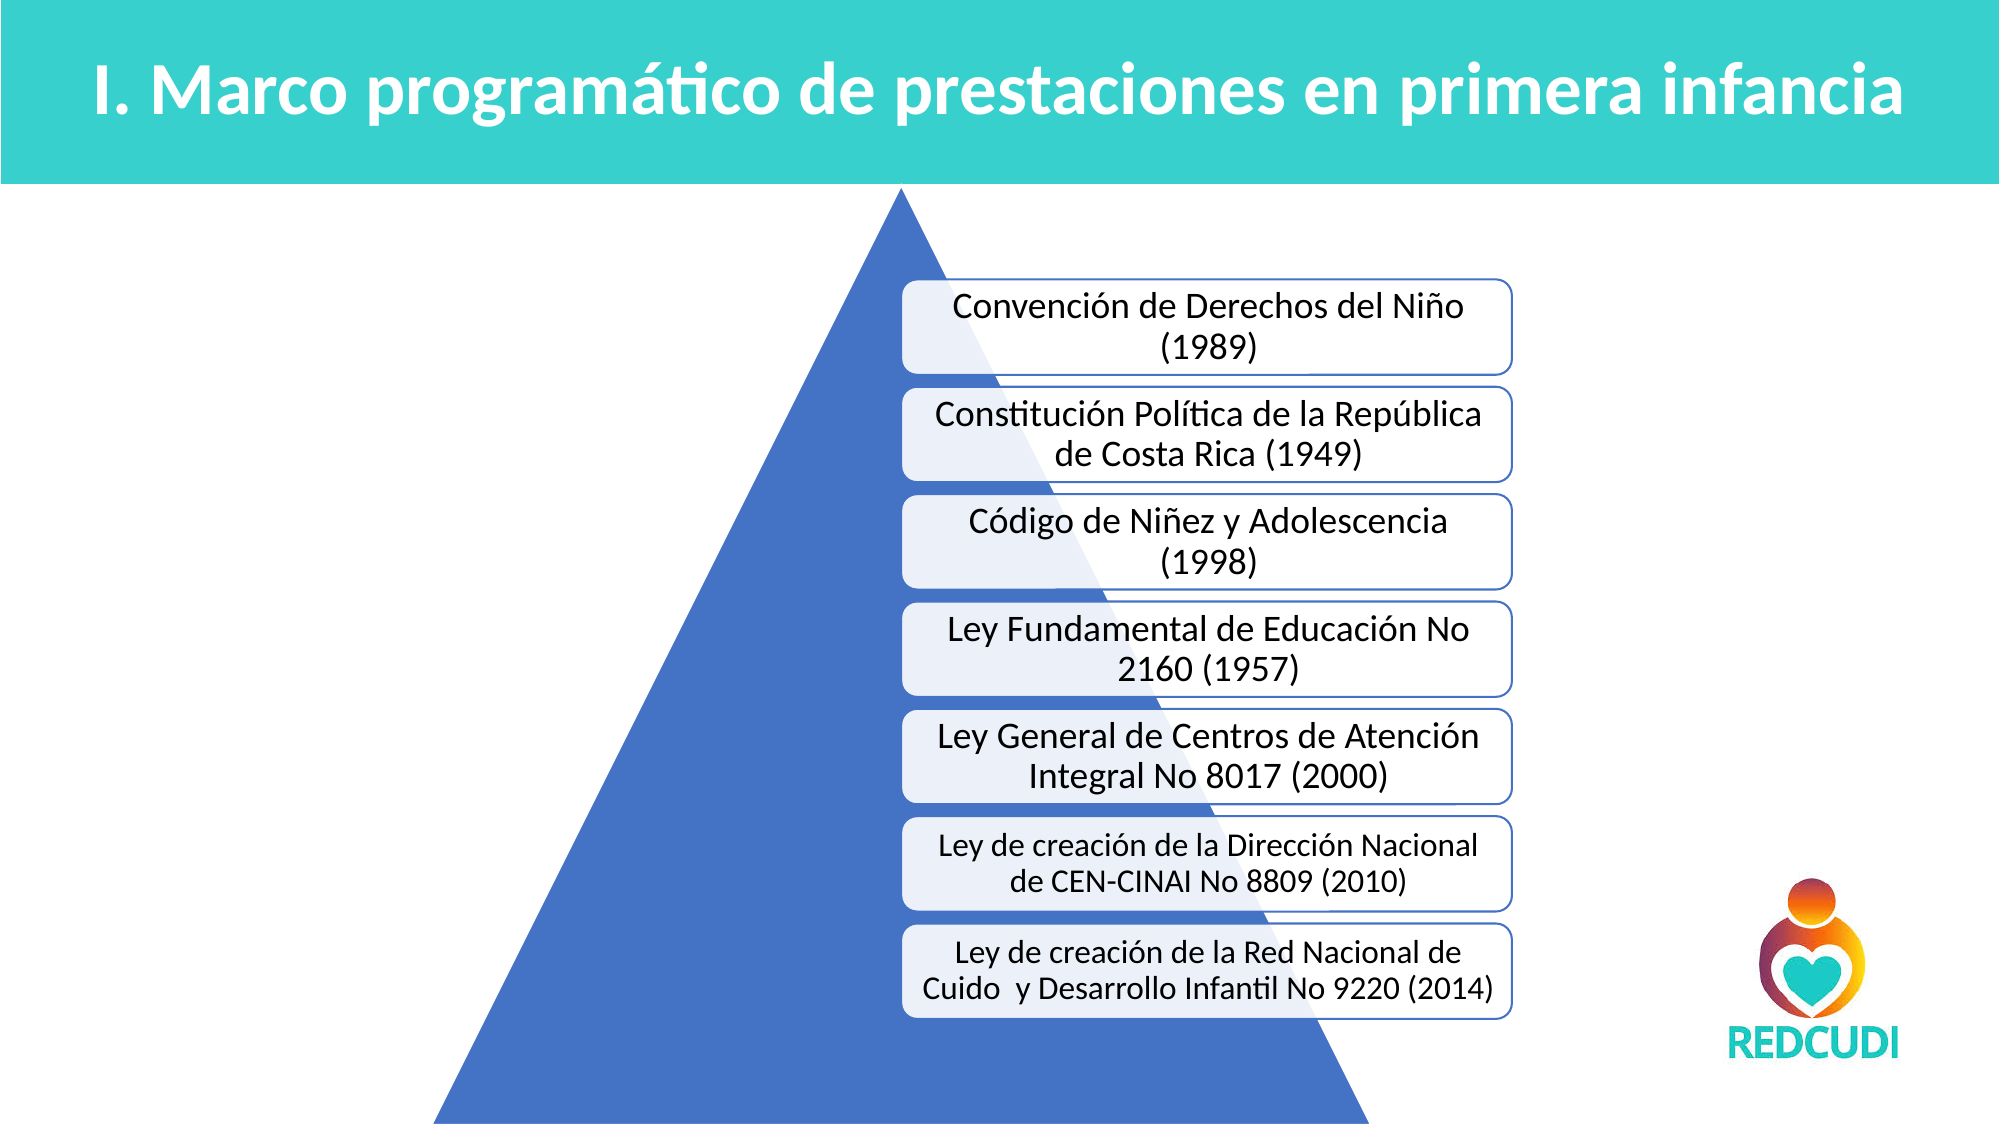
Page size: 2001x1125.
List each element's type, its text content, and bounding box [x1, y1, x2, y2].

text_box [20, 185, 1923, 1125]
text_box I. Marco programático de prestaciones en primera infancia [0, 0, 2000, 186]
